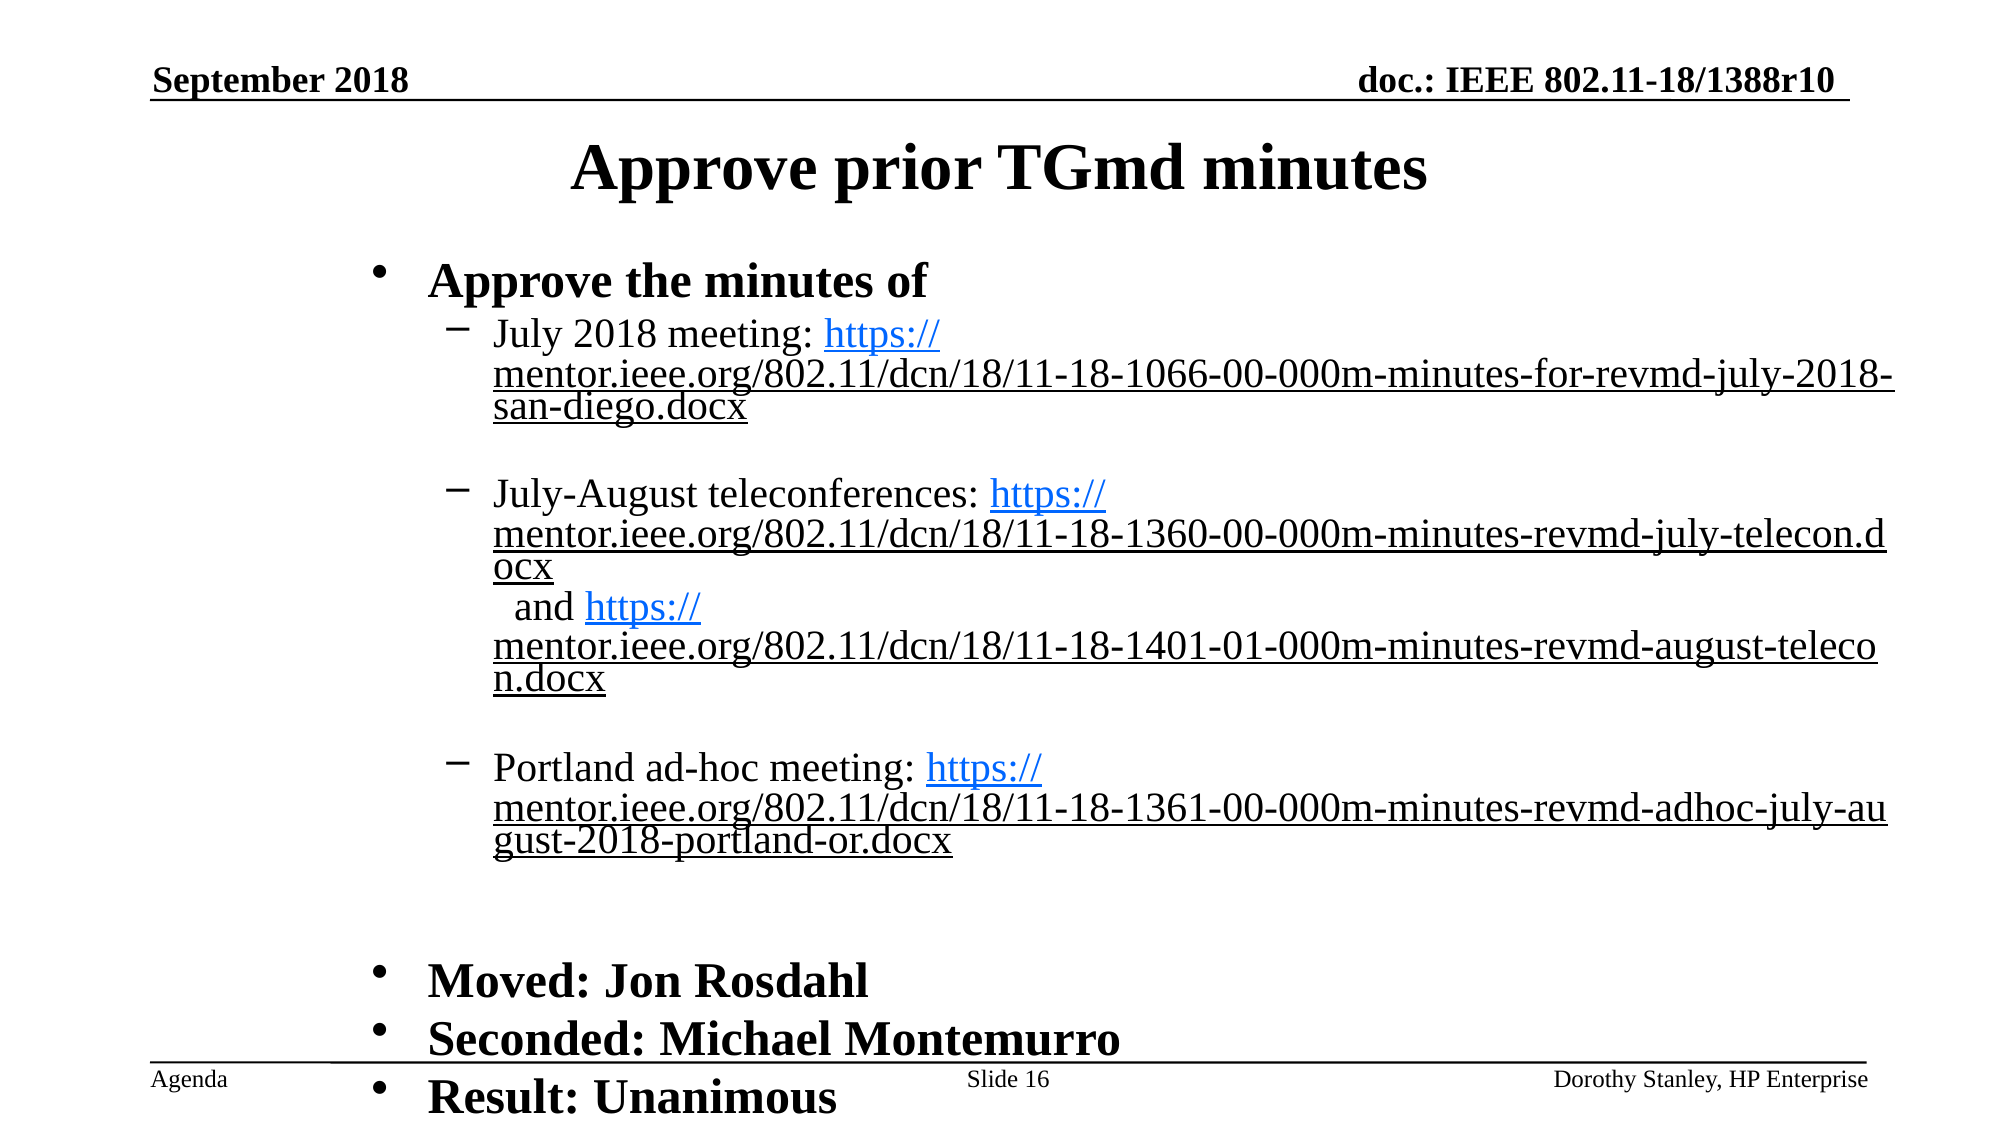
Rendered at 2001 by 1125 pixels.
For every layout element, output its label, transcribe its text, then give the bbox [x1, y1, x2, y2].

title Approve prior TGmd minutes [362, 75, 1638, 250]
slide_number Slide 16 [966, 1062, 1051, 1093]
list Approve the minutes of July 2018 meeting: https://mentor.ieee.org/802.11/dcn/18/11-18-1066-00-000m-minutes-for-revmd-july-2018-san-diego.docx July-August teleconferences: https://mentor.ieee.org/802.11/dcn/18/11-18-1360-00-000m-minutes-revmd-july-telecon.docx and https://mentor.ieee.org/802.11/dcn/18/11-18-1401-01-000m-minutes-revmd-august-telecon.docx Portland ad-hoc meeting: https://mentor.ieee.org/802.11/dcn/18/11-18-1361-00-000m-minutes-revmd-adhoc-july-august-2018-portland-or.docx Moved: Jon Rosdahl Seconded: Michael Montemurro Result: Unanimous [356, 251, 1911, 1002]
footer Dorothy Stanley, HP Enterprise [1549, 1062, 1869, 1093]
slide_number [152, 54, 567, 100]
